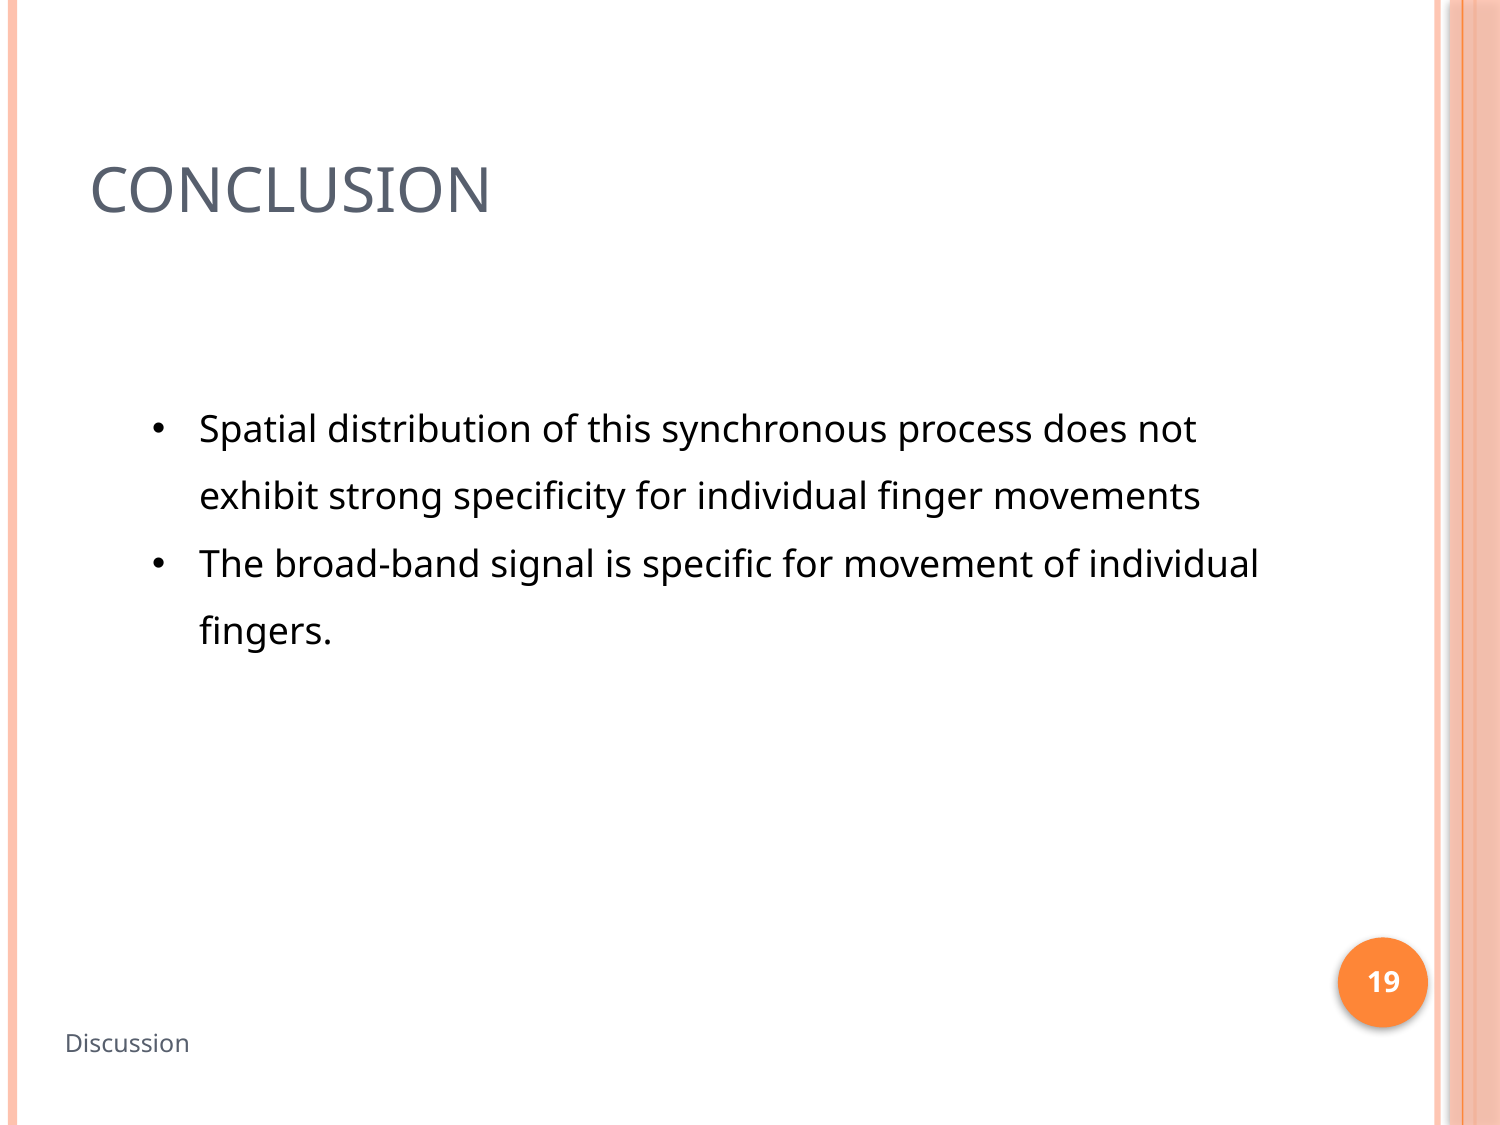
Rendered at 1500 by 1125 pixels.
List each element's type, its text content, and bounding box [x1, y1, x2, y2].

footer Discussion [50, 1012, 575, 1073]
slide_number 19 [1333, 940, 1434, 1027]
title Conclusion [75, 45, 1300, 233]
text_box Spatial distribution of this synchronous process does not exhibit strong specificity for individual finger movements The broad-band signal is specific for movement of individual fingers. [137, 374, 1338, 660]
